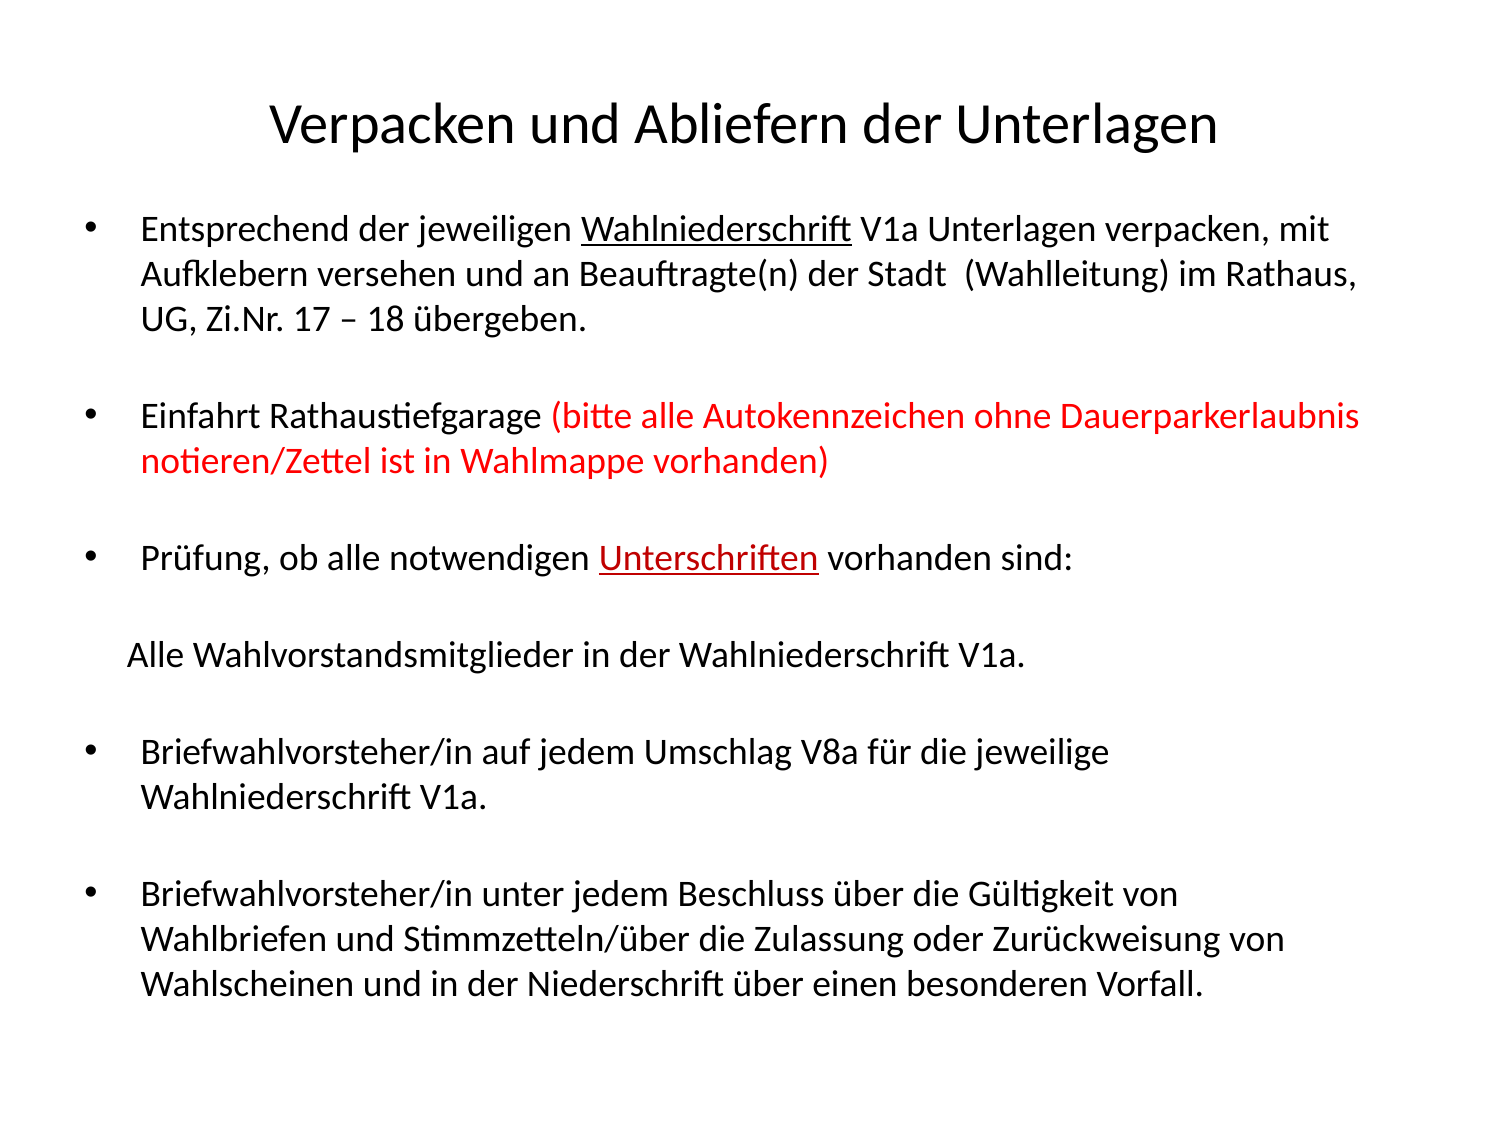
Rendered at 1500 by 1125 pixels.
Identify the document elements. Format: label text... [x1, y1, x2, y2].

list Entsprechend der jeweiligen Wahlniederschrift V1a Unterlagen verpacken, mit Aufklebern versehen und an Beauftragte(n) der Stadt (Wahlleitung) im Rathaus, UG, Zi.Nr. 17 – 18 übergeben. Einfahrt Rathaustiefgarage (bitte alle Autokennzeichen ohne Dauerparkerlaubnis notieren/Zettel ist in Wahlmappe vorhanden) Prüfung, ob alle notwendigen Unterschriften vorhanden sind: Alle Wahlvorstandsmitglieder in der Wahlniederschrift V1a. Briefwahlvorsteher/in auf jedem Umschlag V8a für die jeweilige Wahlniederschrift V1a. Briefwahlvorsteher/in unter jedem Beschluss über die Gültigkeit von Wahlbriefen und Stimmzetteln/über die Zulassung oder Zurückweisung von Wahlscheinen und in der Niederschrift über einen besonderen Vorfall. [69, 196, 1420, 976]
text_box Verpacken und Abliefern der Unterlagen [0, 78, 1495, 164]
